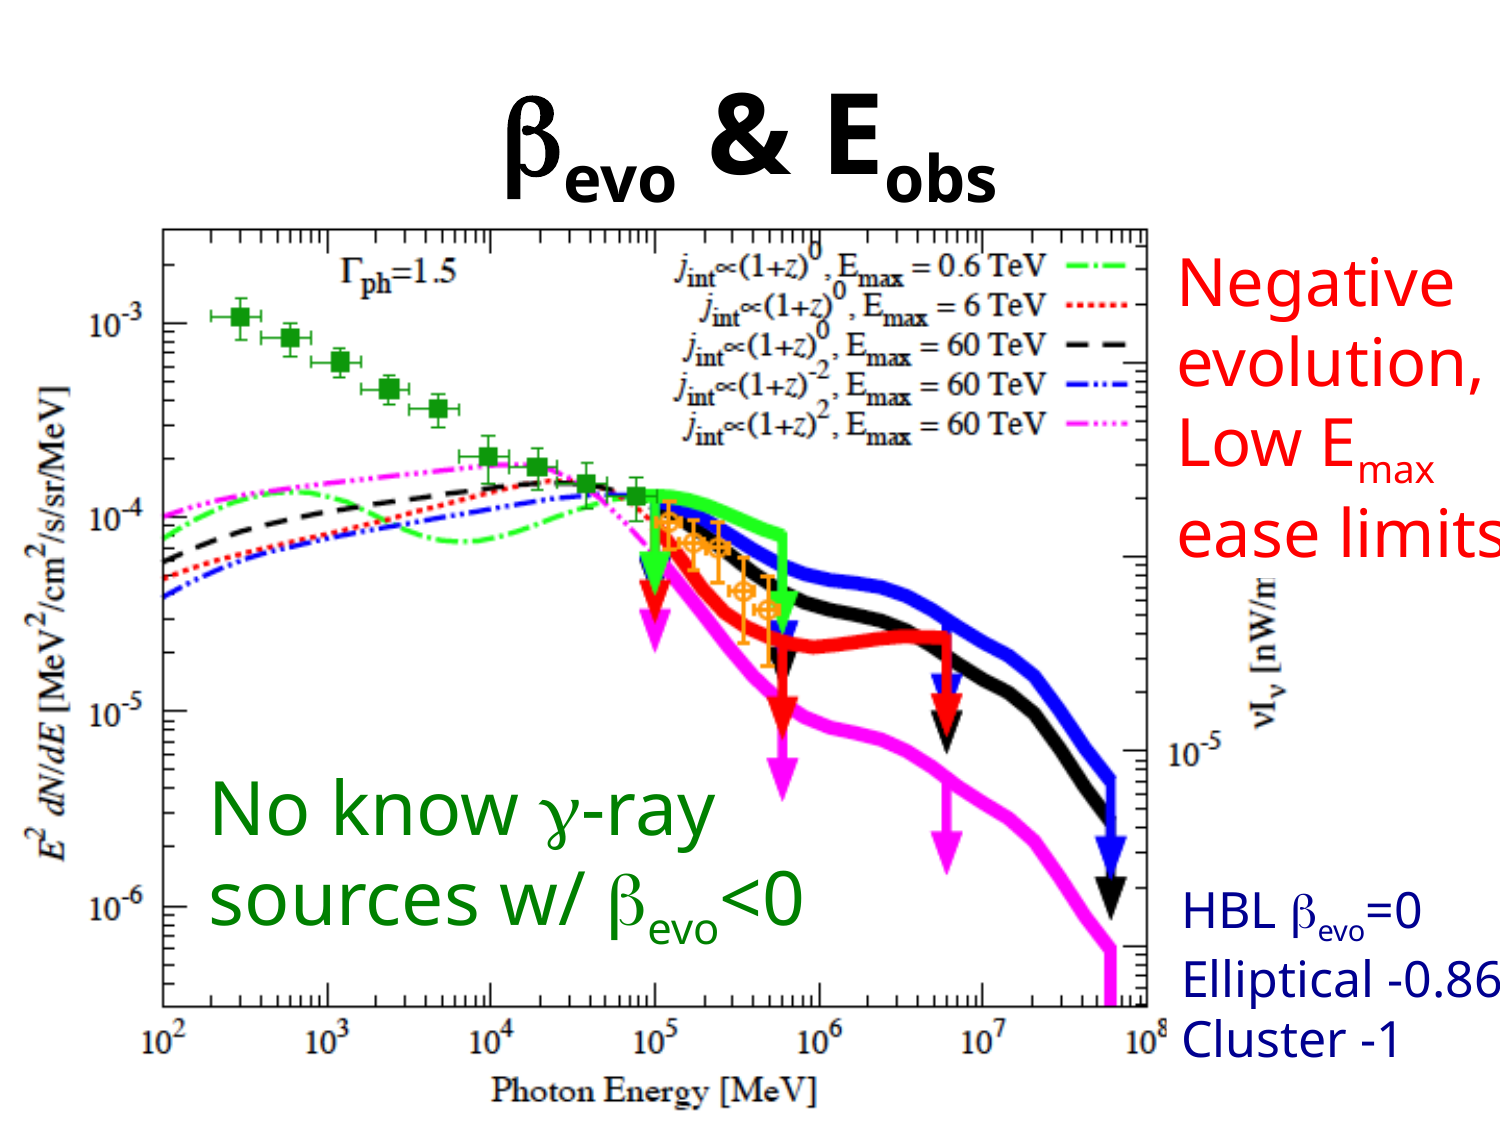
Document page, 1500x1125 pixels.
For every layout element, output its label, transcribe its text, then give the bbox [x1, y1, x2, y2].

text_box Negative evolution, Low Emax ease limits [1312, 232, 1500, 579]
picture [0, 203, 1309, 1125]
title bevo & Eobs [75, 45, 1425, 233]
text_box HBL bevo=0 Elliptical -0.86 Cluster -1 [1312, 871, 1500, 1075]
